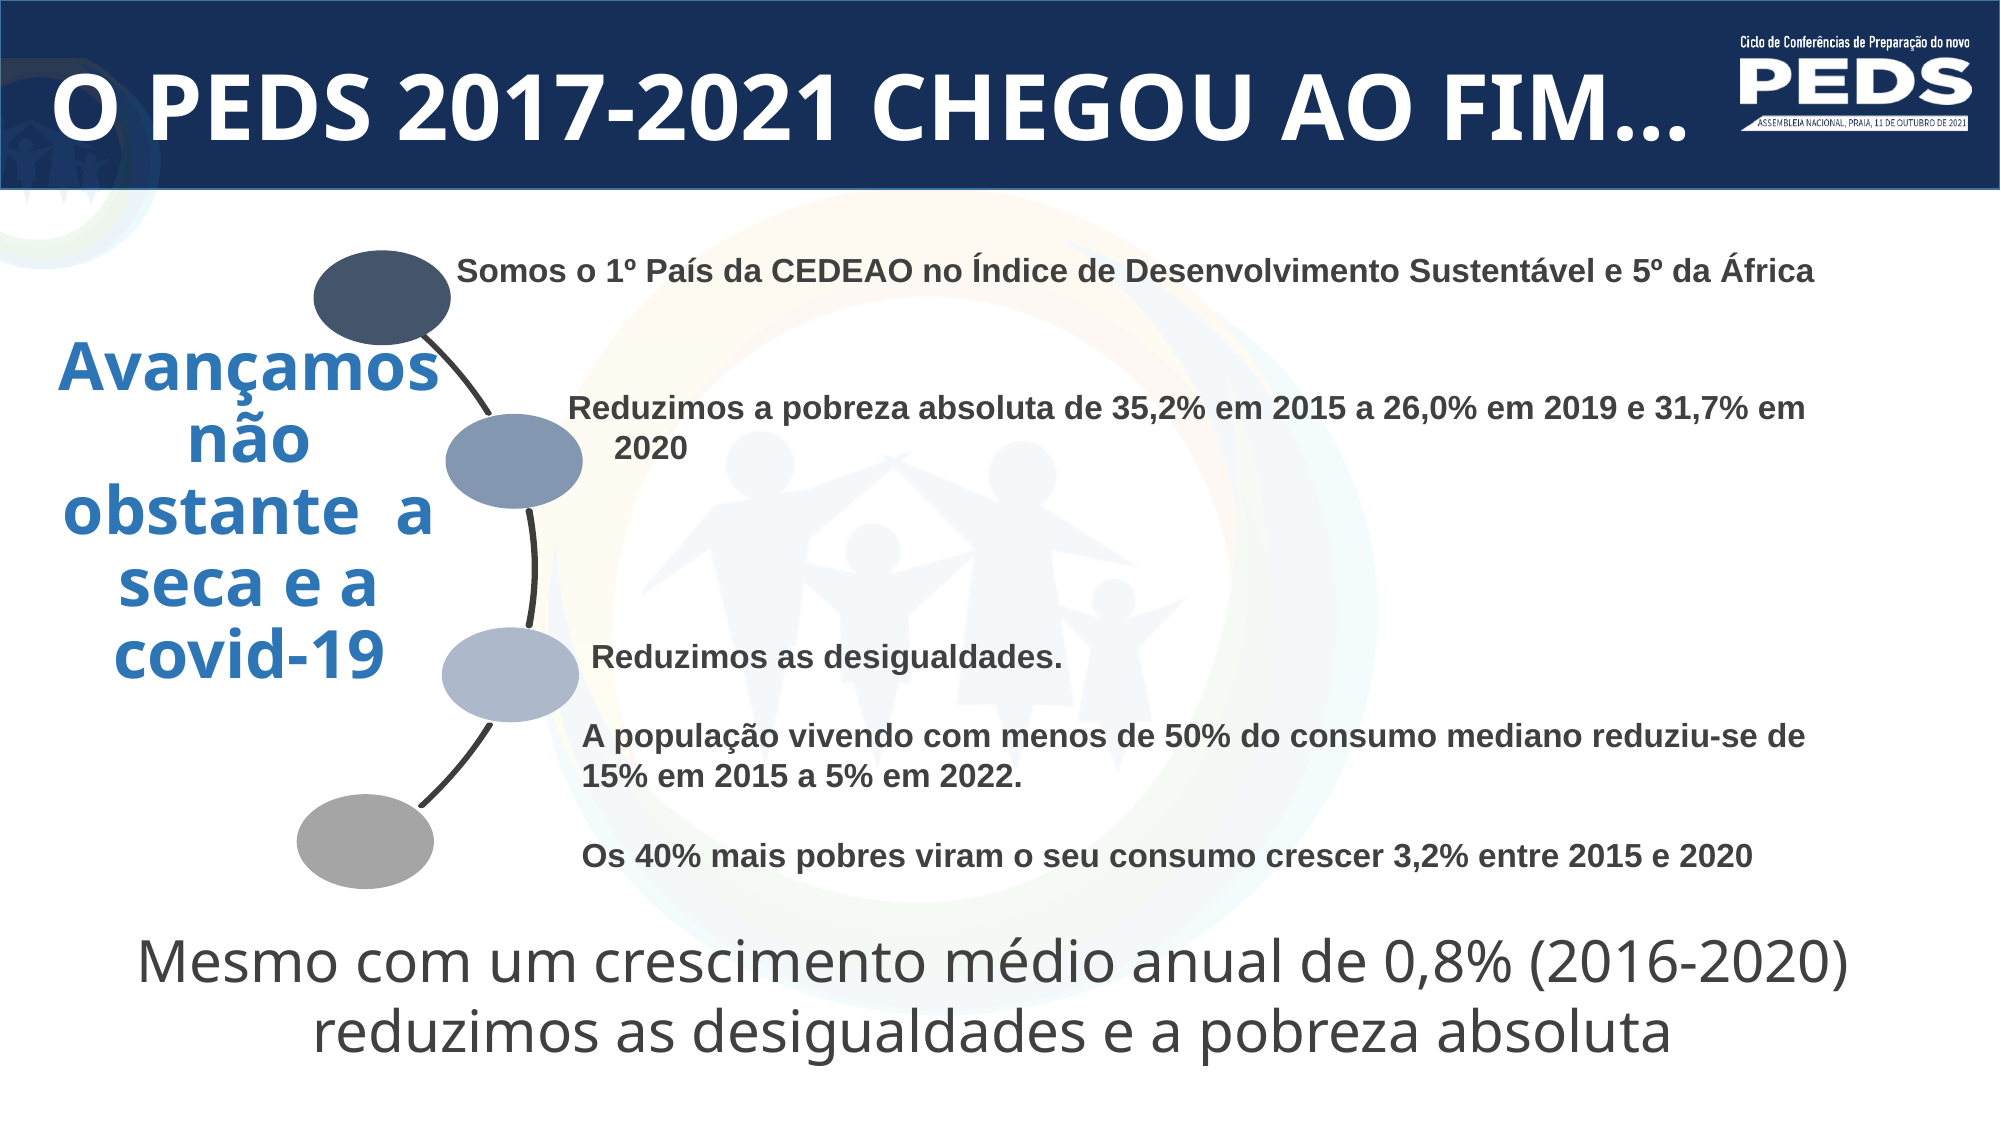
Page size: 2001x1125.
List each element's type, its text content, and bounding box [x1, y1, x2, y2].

picture [508, 890, 1393, 1055]
text_box Mesmo com um crescimento médio anual de 0,8% (2016-2020) reduzimos as desigualdades e a pobreza absoluta [37, 916, 1949, 1072]
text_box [296, 241, 1930, 890]
text_box Avançamos não obstante a seca e a covid-19 [24, 381, 296, 701]
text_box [0, 0, 2000, 270]
